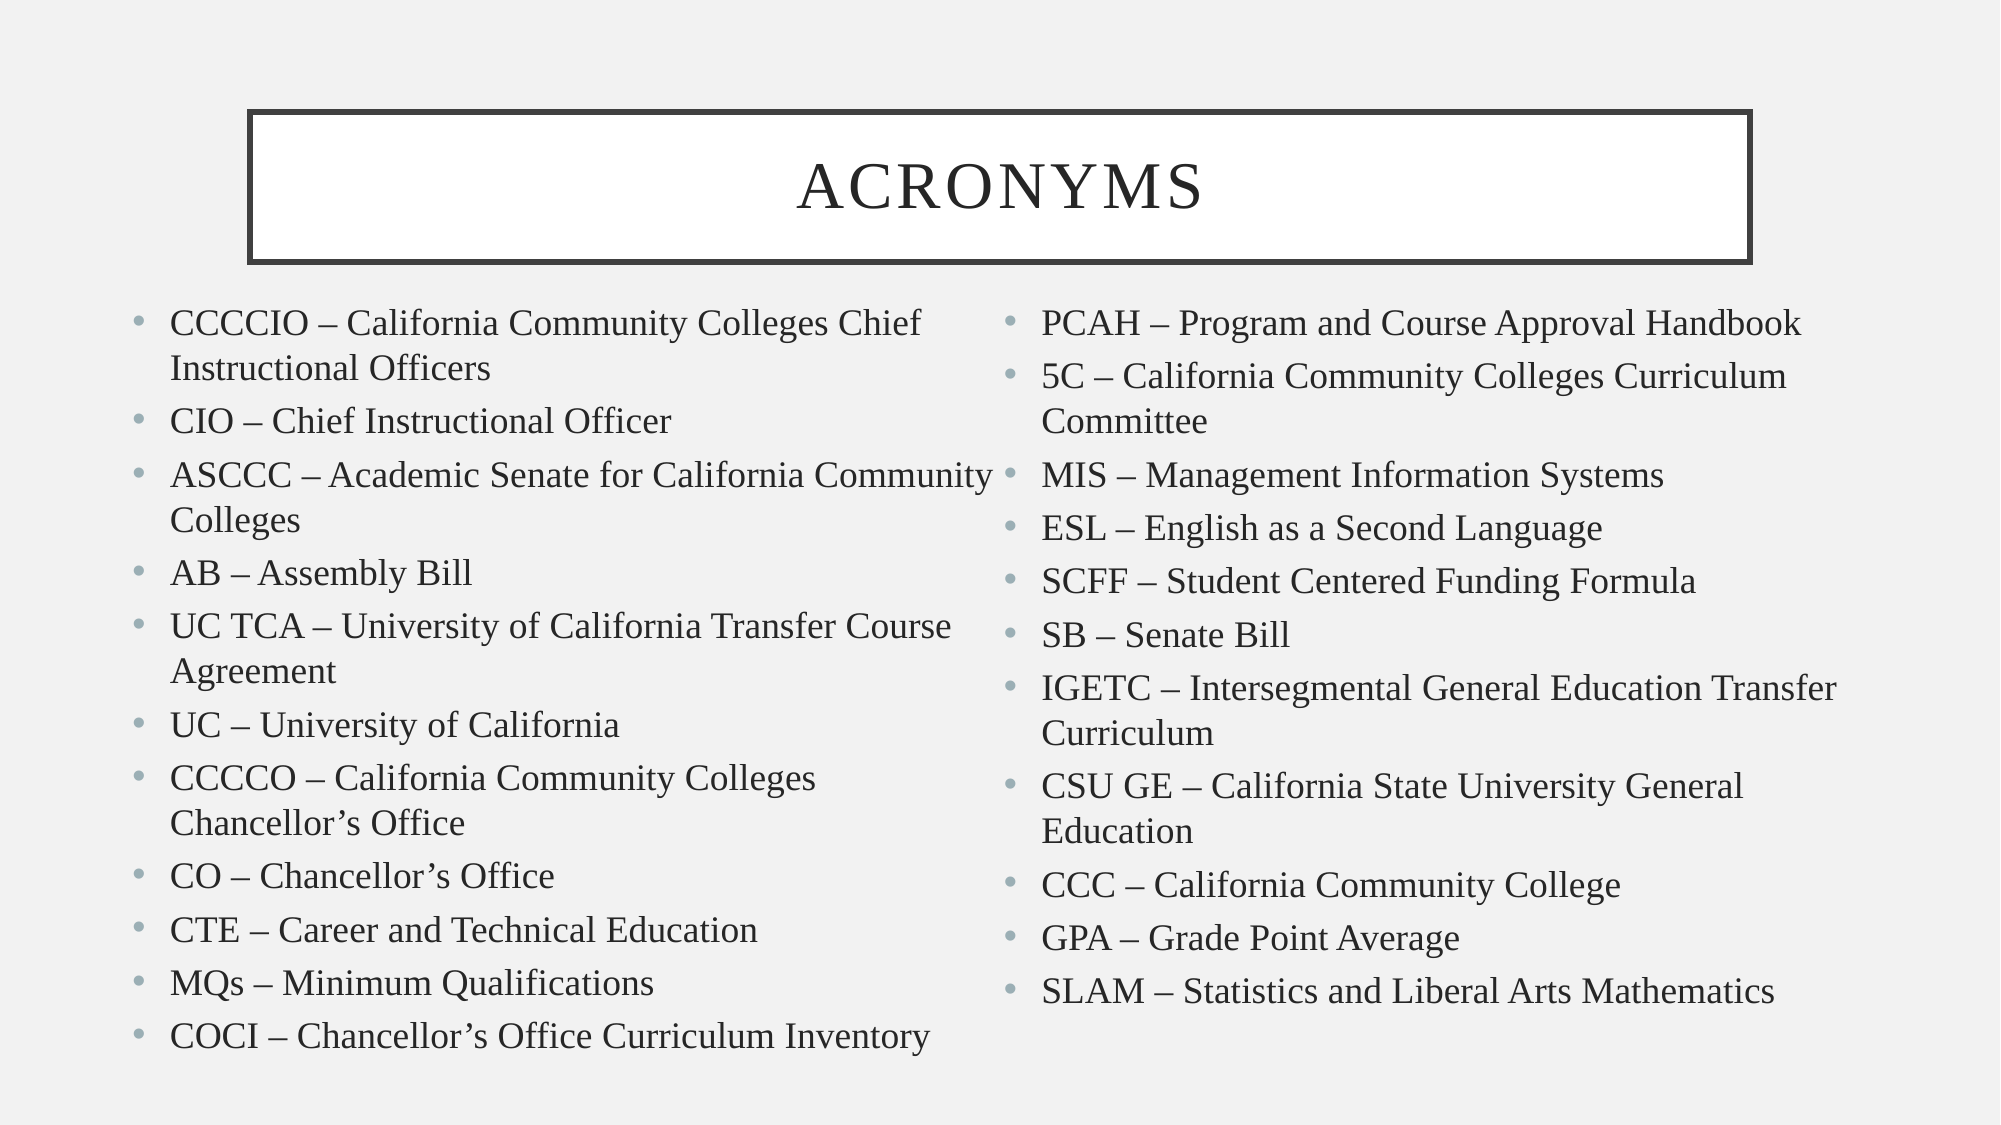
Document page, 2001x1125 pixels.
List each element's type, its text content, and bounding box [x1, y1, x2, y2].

list CCCCIO – California Community Colleges Chief Instructional Officers CIO – Chief Instructional Officer ASCCC – Academic Senate for California Community Colleges AB – Assembly Bill UC TCA – University of California Transfer Course Agreement UC – University of California CCCCO – California Community Colleges Chancellor’s Office CO – Chancellor’s Office CTE – Career and Technical Education MQs – Minimum Qualifications COCI – Chancellor’s Office Curriculum Inventory PCAH – Program and Course Approval Handbook 5C – California Community Colleges Curriculum Committee MIS – Management Information Systems ESL – English as a Second Language SCFF – Student Centered Funding Formula SB – Senate Bill IGETC – Intersegmental General Education Transfer Curriculum CSU GE – California State University General Education CCC – California Community College GPA – Grade Point Average SLAM – Statistics and Liberal Arts Mathematics [117, 290, 1891, 1067]
title acronyms [247, 109, 1753, 265]
